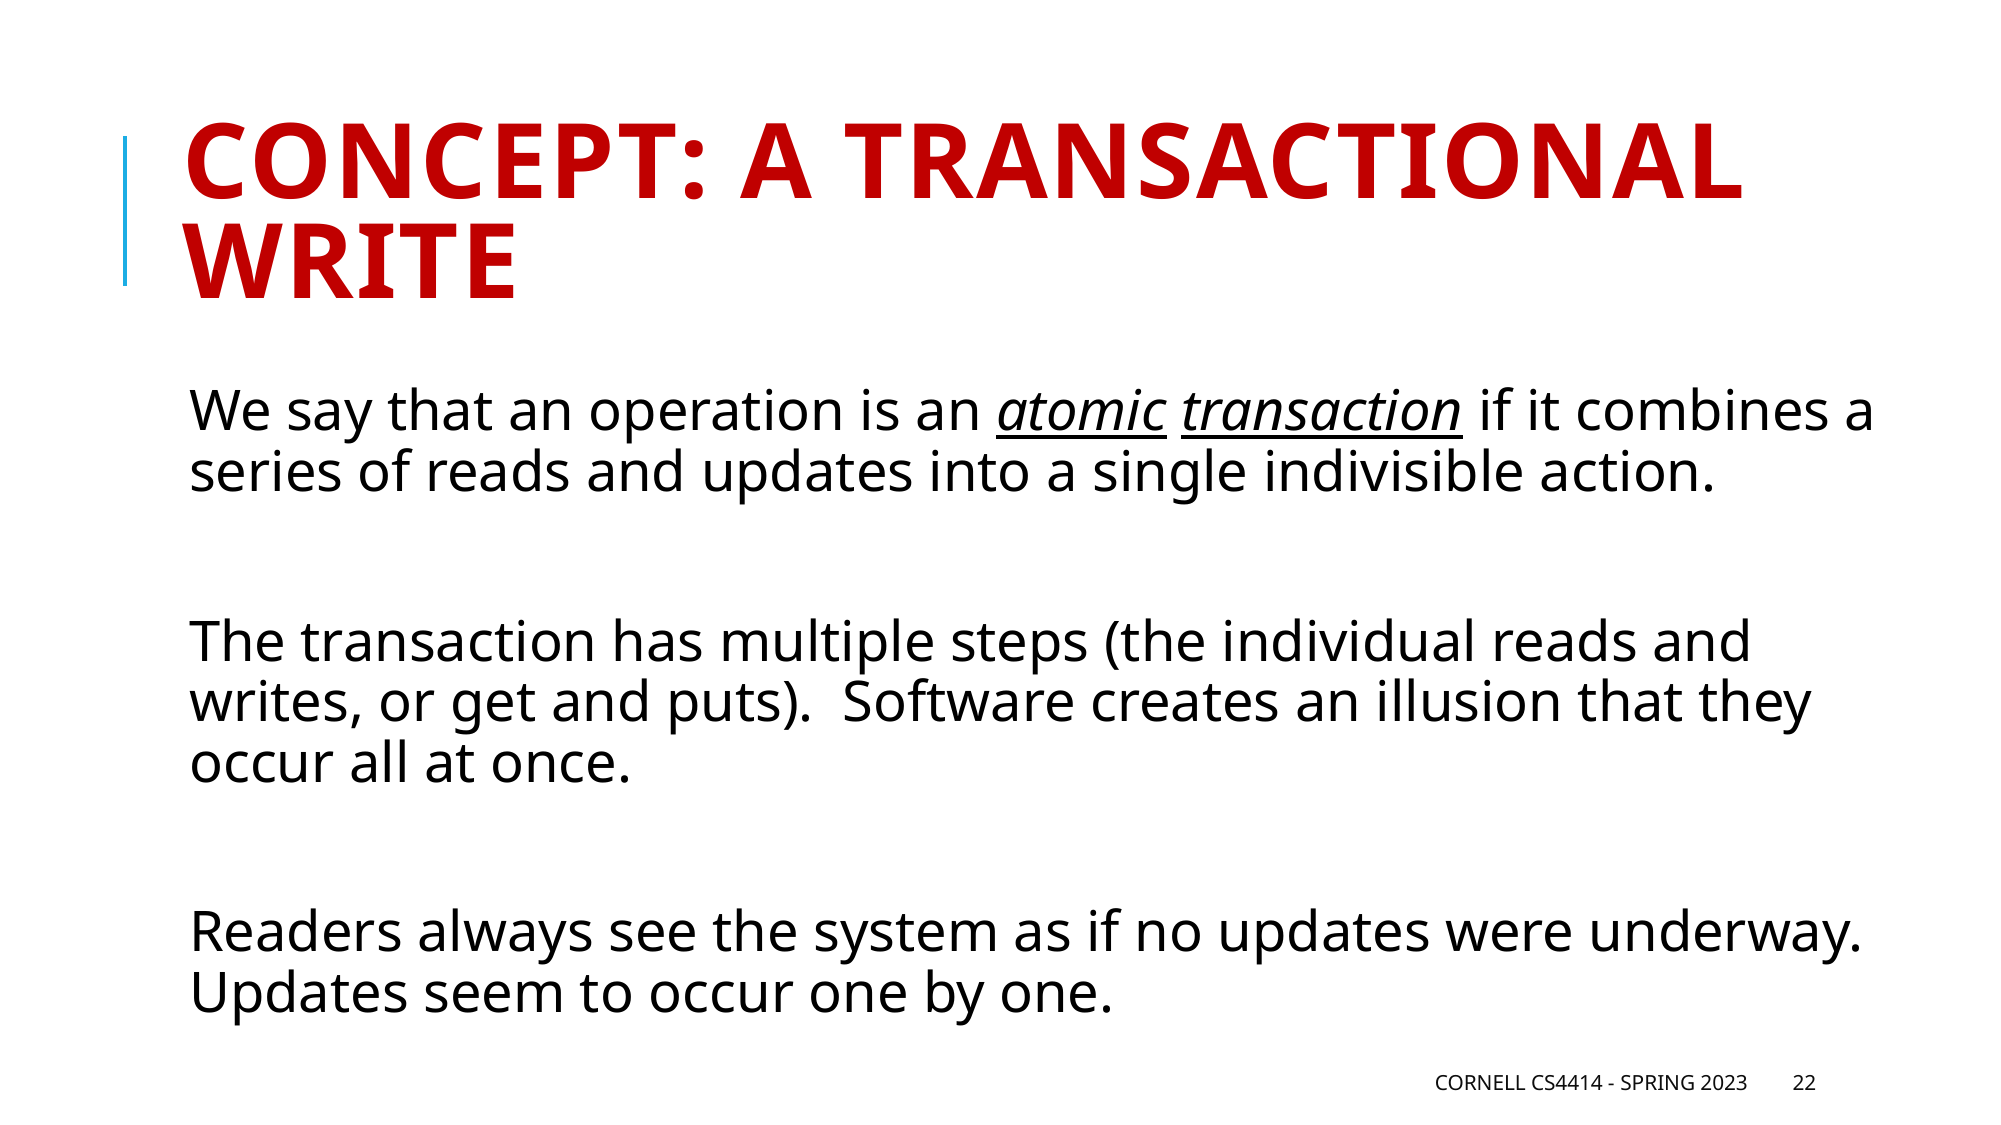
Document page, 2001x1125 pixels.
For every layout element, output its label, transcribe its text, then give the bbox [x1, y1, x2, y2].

title Concept: A transactional write [168, 96, 1914, 342]
slide_number 22 [1777, 1061, 1938, 1107]
footer Cornell CS4414 - Spring 2023 [794, 1061, 1763, 1107]
list We say that an operation is an atomic transaction if it combines a series of reads and updates into a single indivisible action. The transaction has multiple steps (the individual reads and writes, or get and puts). Software creates an illusion that they occur all at once. Readers always see the system as if no updates were underway. Updates seem to occur one by one. [168, 375, 1938, 1035]
